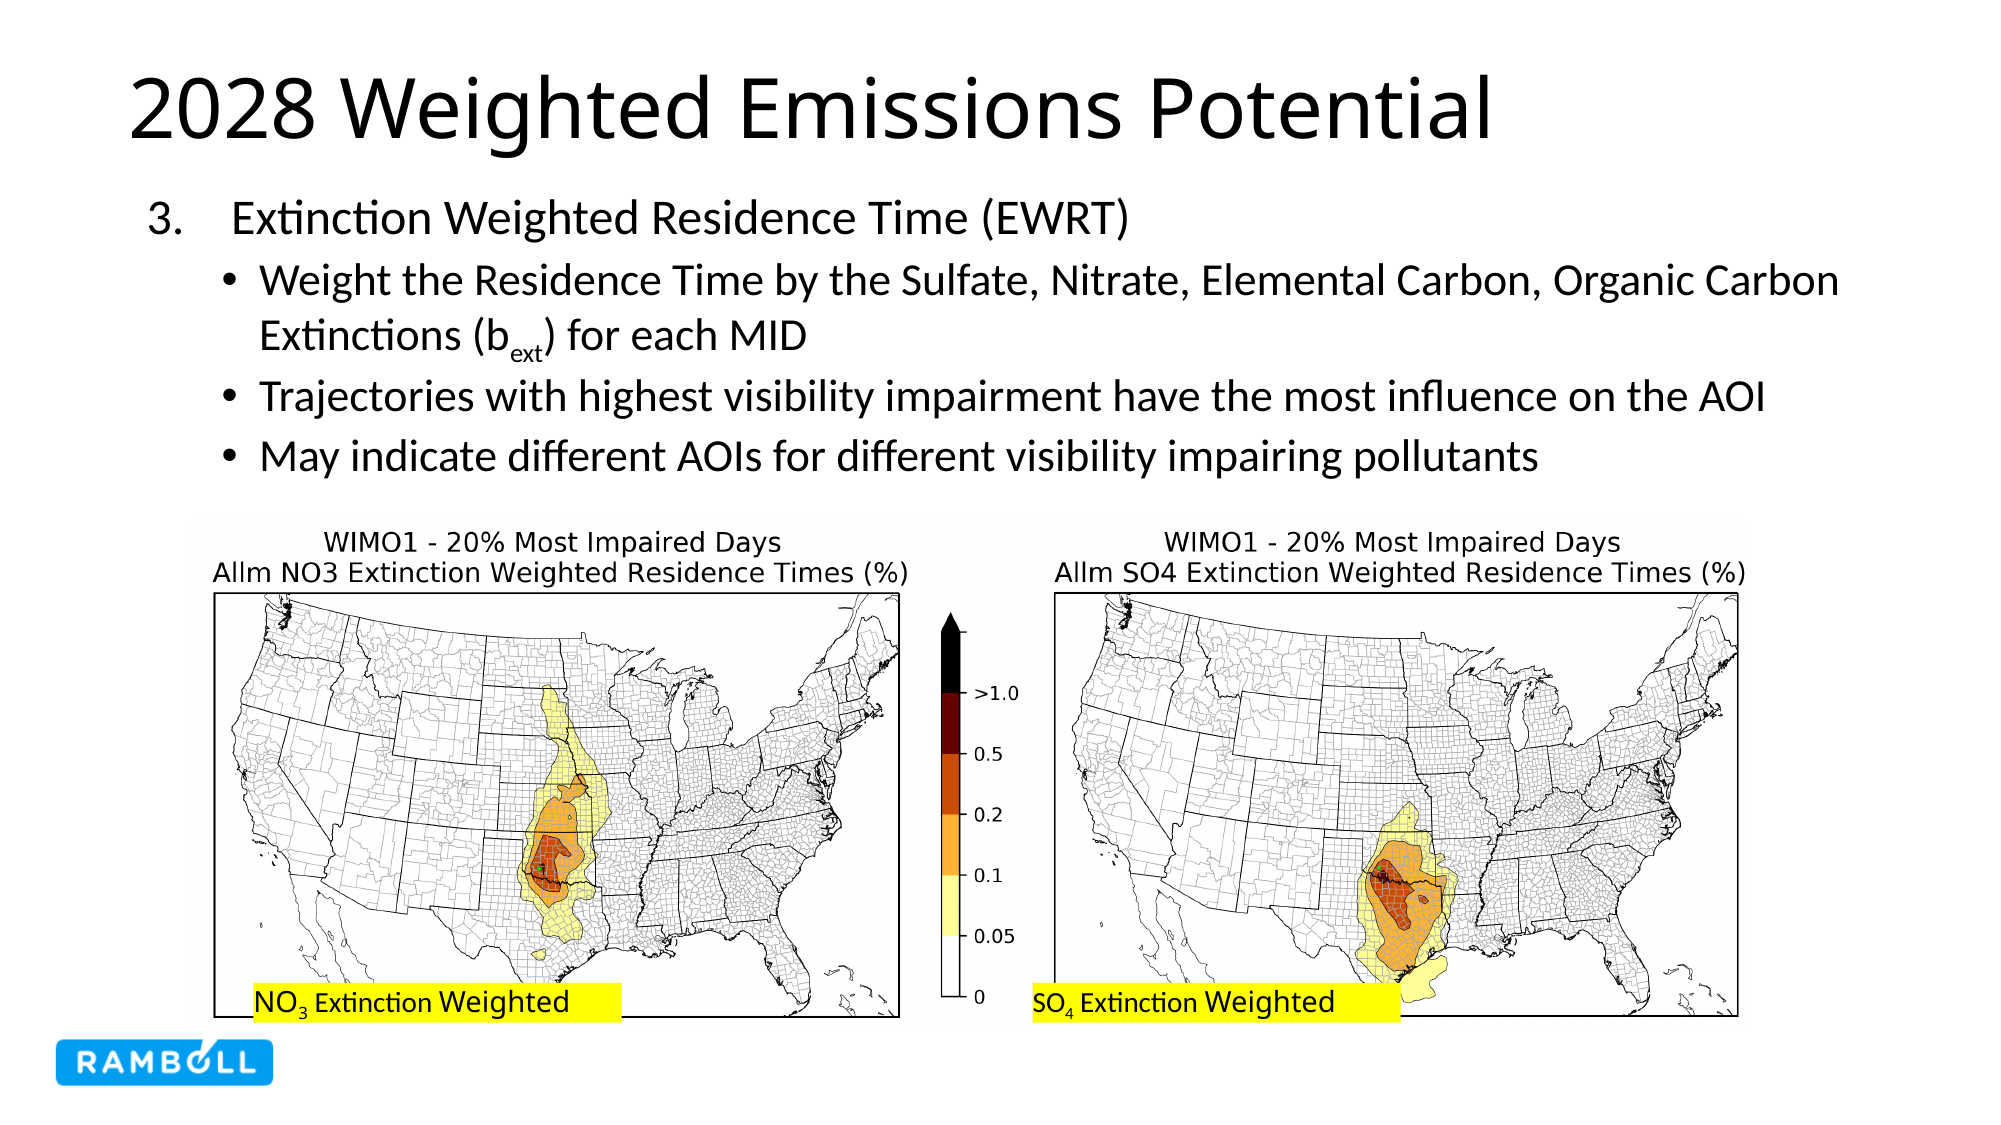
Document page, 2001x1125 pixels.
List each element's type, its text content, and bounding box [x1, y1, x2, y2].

list Extinction Weighted Residence Time (EWRT) Weight the Residence Time by the Sulfate, Nitrate, Elemental Carbon, Organic Carbon Extinctions (bext) for each MID Trajectories with highest visibility impairment have the most influence on the AOI May indicate different AOIs for different visibility impairing pollutants [131, 184, 1869, 611]
picture [44, 517, 1747, 1093]
title 2028 Weighted Emissions Potential [113, 48, 1839, 175]
